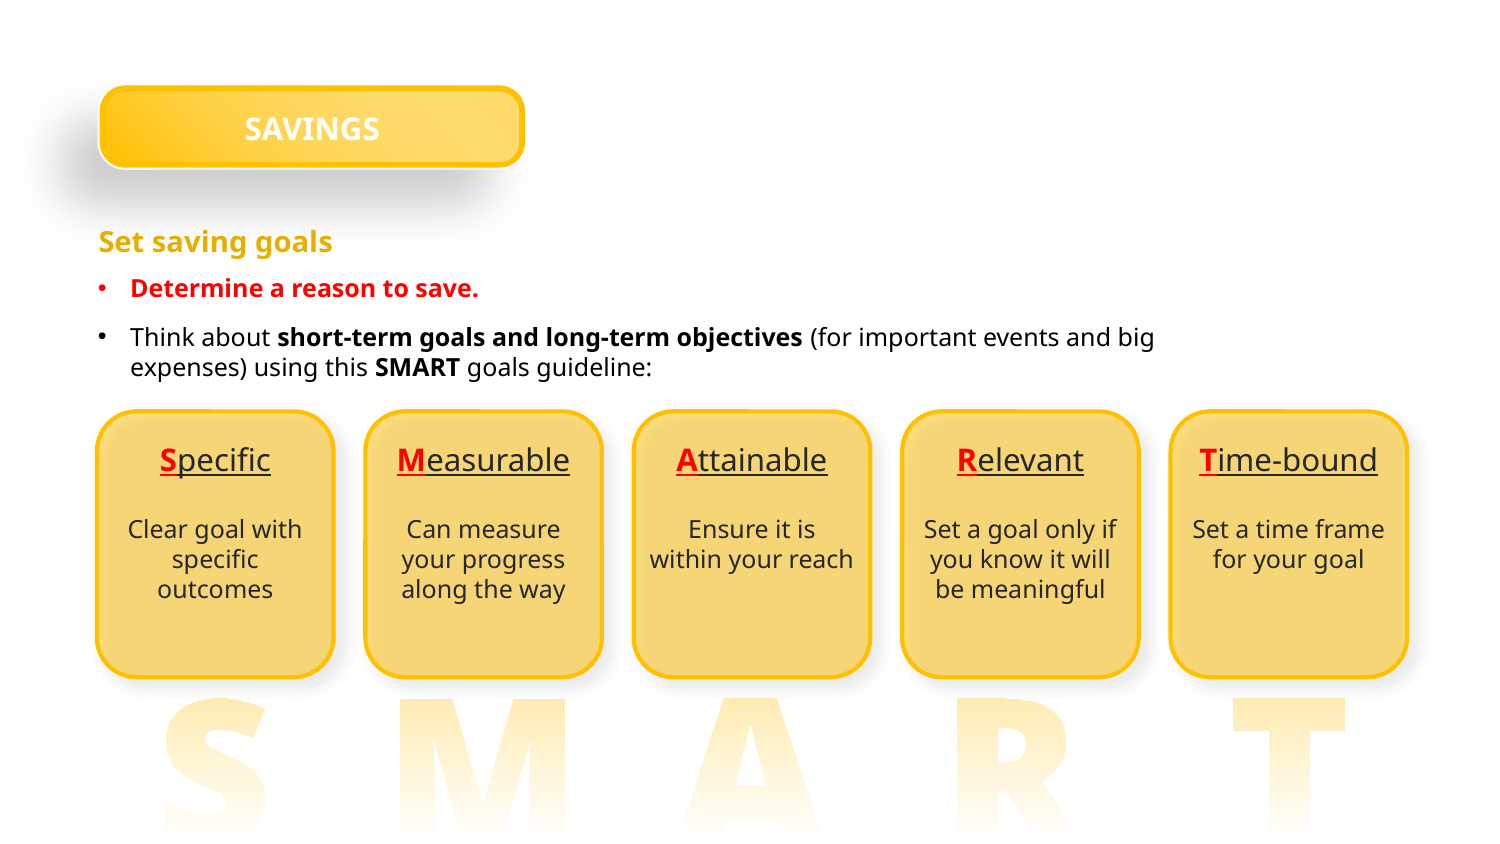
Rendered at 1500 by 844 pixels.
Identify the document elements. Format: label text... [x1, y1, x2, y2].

text_box Specific [96, 440, 334, 485]
text_box [1233, 698, 1345, 844]
text_box Set a time frame for your goal [1186, 513, 1392, 617]
text_box Ensure it is within your reach [649, 513, 855, 617]
text_box [400, 699, 565, 844]
text_box Relevant [902, 440, 1139, 485]
text_box [957, 698, 1083, 844]
text_box Determine a reason to save. Think about short-term goals and long-term objectives (for important events and big expenses) using this SMART goals guideline: [96, 272, 1224, 391]
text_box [98, 84, 527, 169]
text_box [902, 485, 1139, 678]
text_box Set saving goals [98, 223, 444, 259]
text_box [903, 411, 1138, 440]
text_box Measurable [365, 440, 602, 485]
text_box [1172, 411, 1406, 440]
text_box [98, 411, 332, 440]
text_box Clear goal with specific outcomes [112, 513, 318, 617]
text_box [365, 485, 602, 678]
text_box [366, 411, 601, 440]
text_box [165, 698, 265, 844]
text_box [676, 698, 824, 844]
text_box [1170, 485, 1408, 678]
text_box [635, 411, 869, 440]
text_box Set a goal only if you know it will be meaningful [918, 513, 1123, 617]
text_box [633, 485, 871, 678]
text_box Attainable [633, 440, 871, 485]
text_box Can measure your progress along the way [381, 513, 587, 617]
text_box [96, 485, 334, 678]
text_box Time-bound [1170, 440, 1408, 485]
